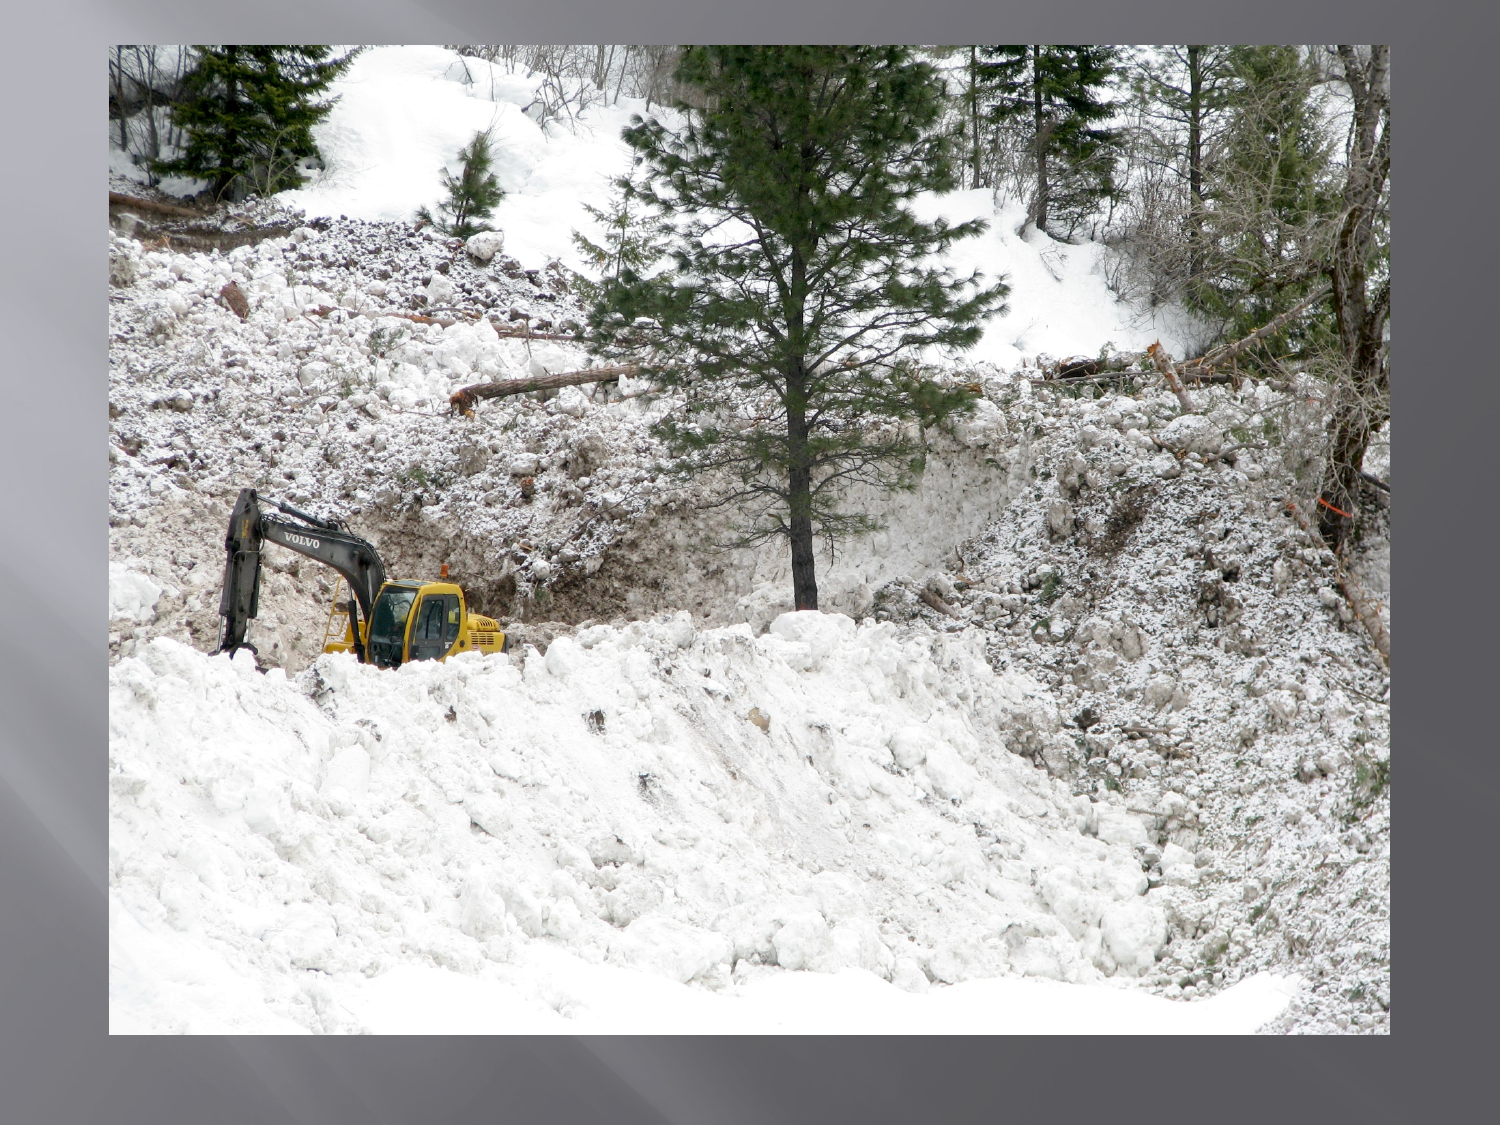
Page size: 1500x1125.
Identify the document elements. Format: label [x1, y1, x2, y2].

list [109, 44, 1391, 1036]
